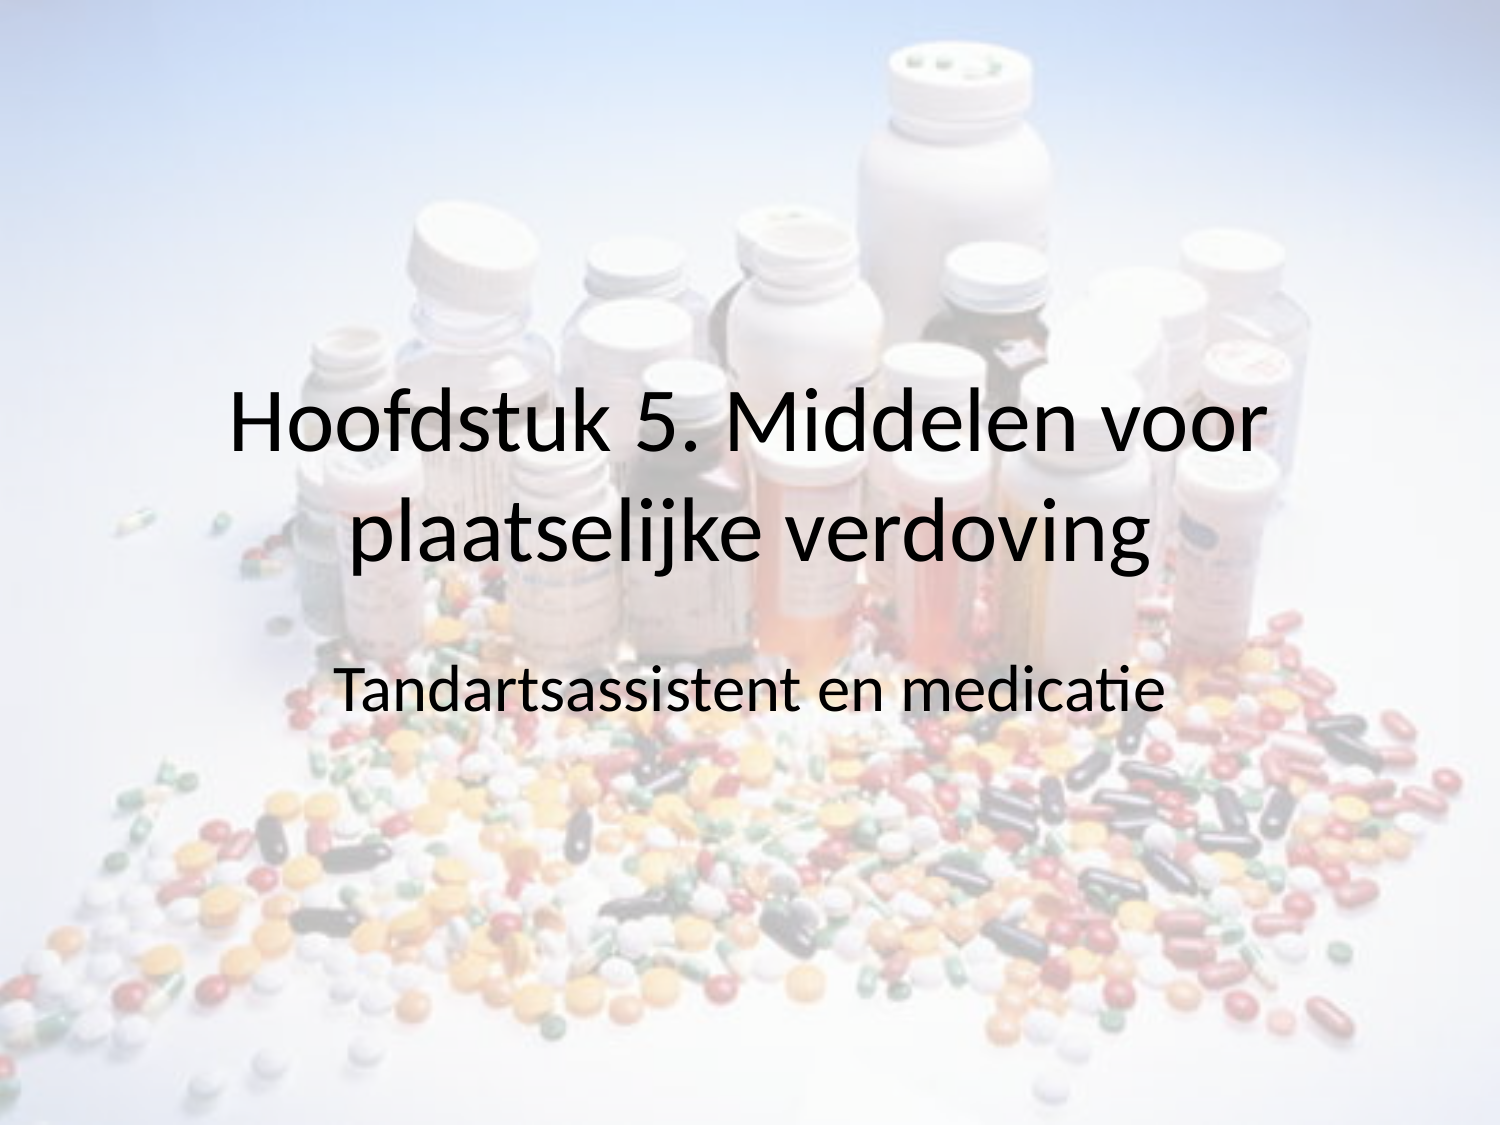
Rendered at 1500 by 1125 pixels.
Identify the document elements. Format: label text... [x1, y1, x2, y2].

subtitle Tandartsassistent en medicatie [225, 637, 1275, 925]
title Hoofdstuk 5. Middelen voor plaatselijke verdoving [112, 349, 1388, 591]
